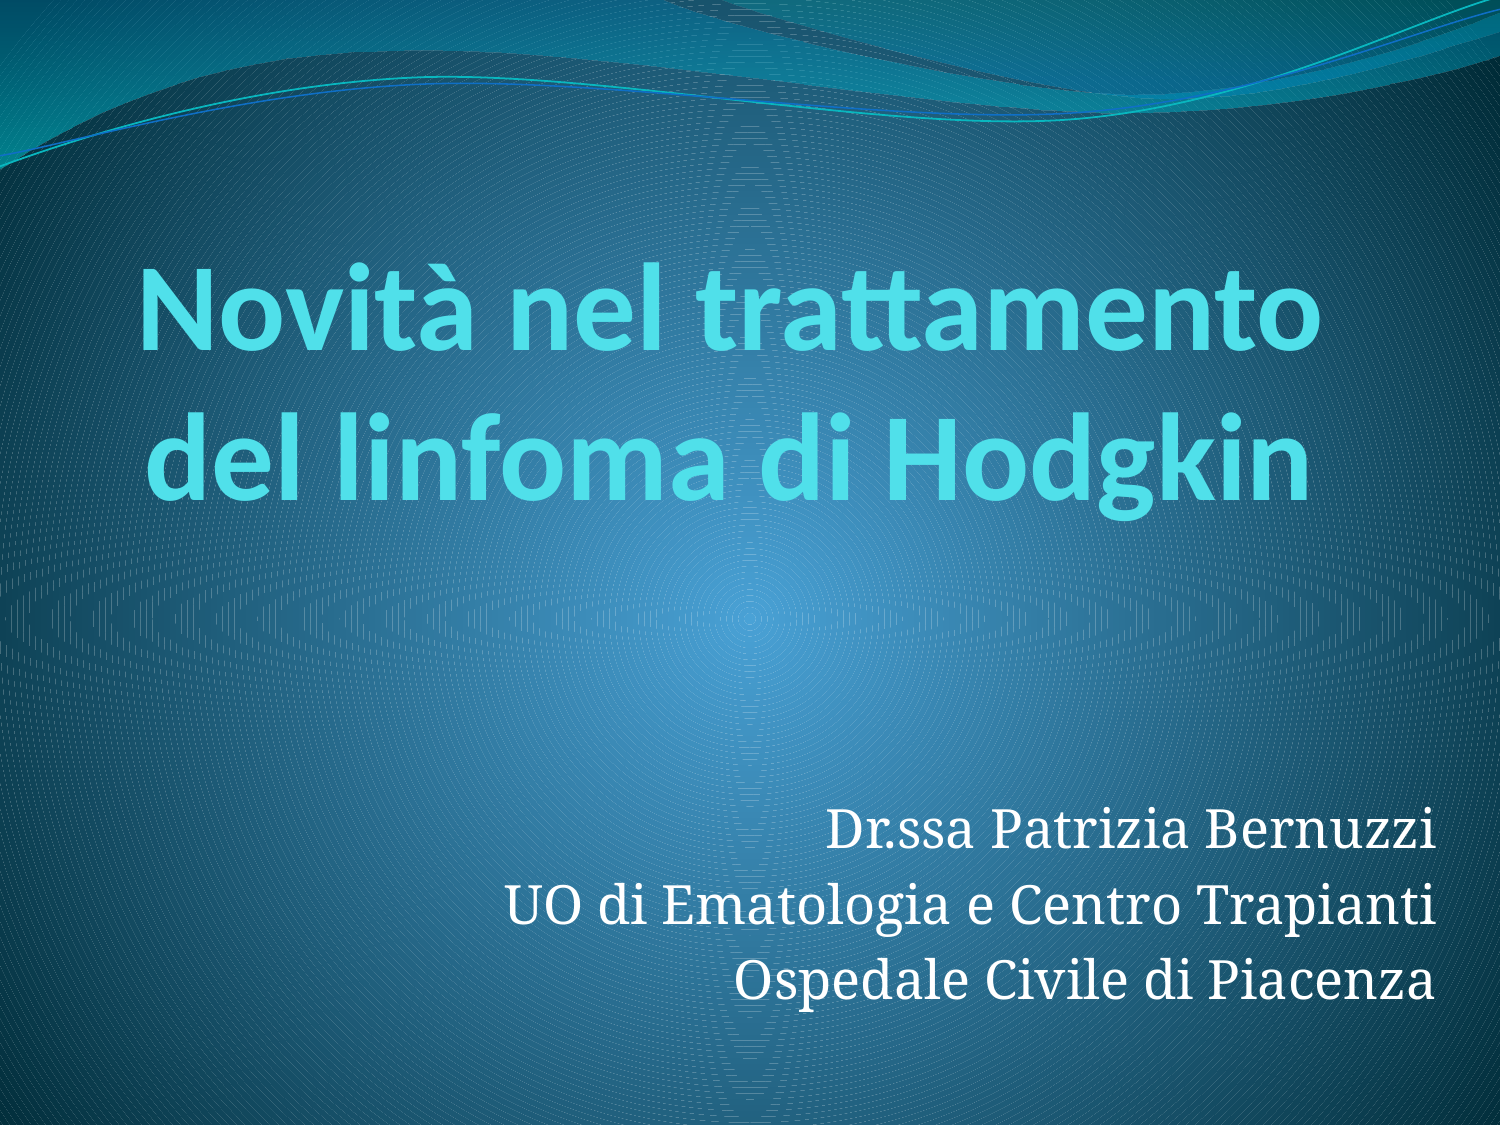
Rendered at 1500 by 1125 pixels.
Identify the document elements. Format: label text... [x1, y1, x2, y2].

subtitle Dr.ssa Patrizia Bernuzzi UO di Ematologia e Centro Trapianti Ospedale Civile di Piacenza [159, 786, 1448, 1075]
title Novità nel trattamento del linfoma di Hodgkin [87, 224, 1376, 525]
